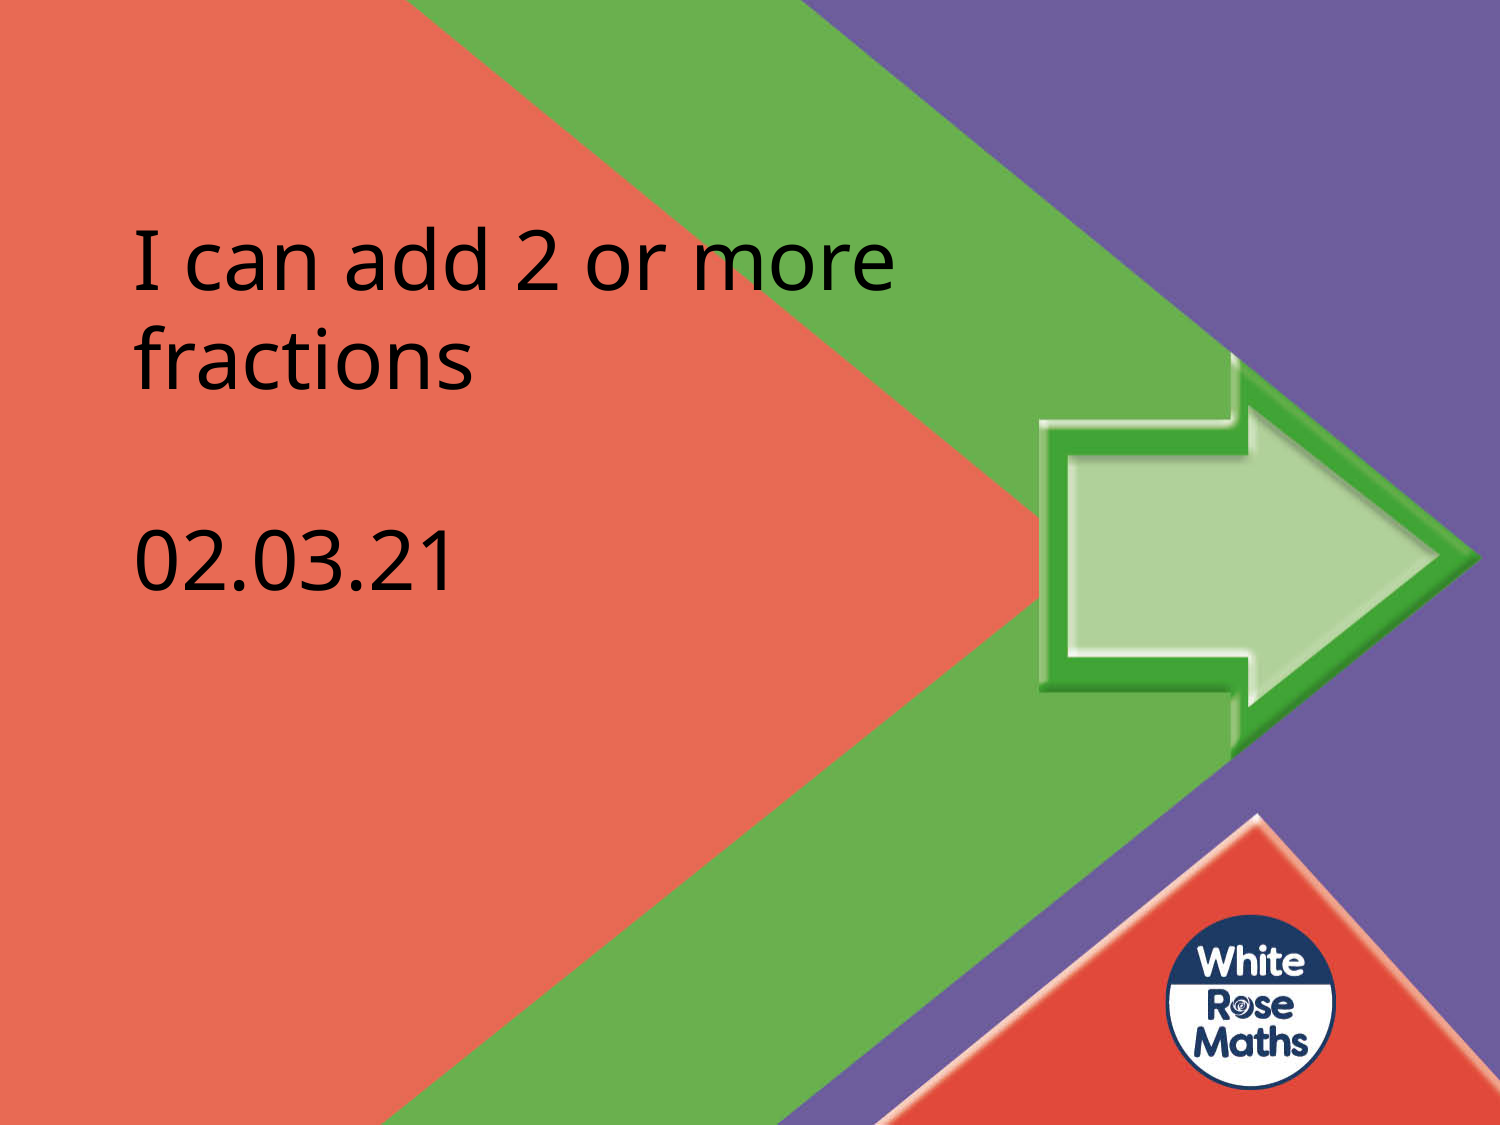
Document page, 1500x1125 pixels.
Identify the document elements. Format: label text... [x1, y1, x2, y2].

picture [0, 0, 1500, 1125]
text_box I can add 2 or more fractions 02.03.21 [119, 199, 991, 614]
